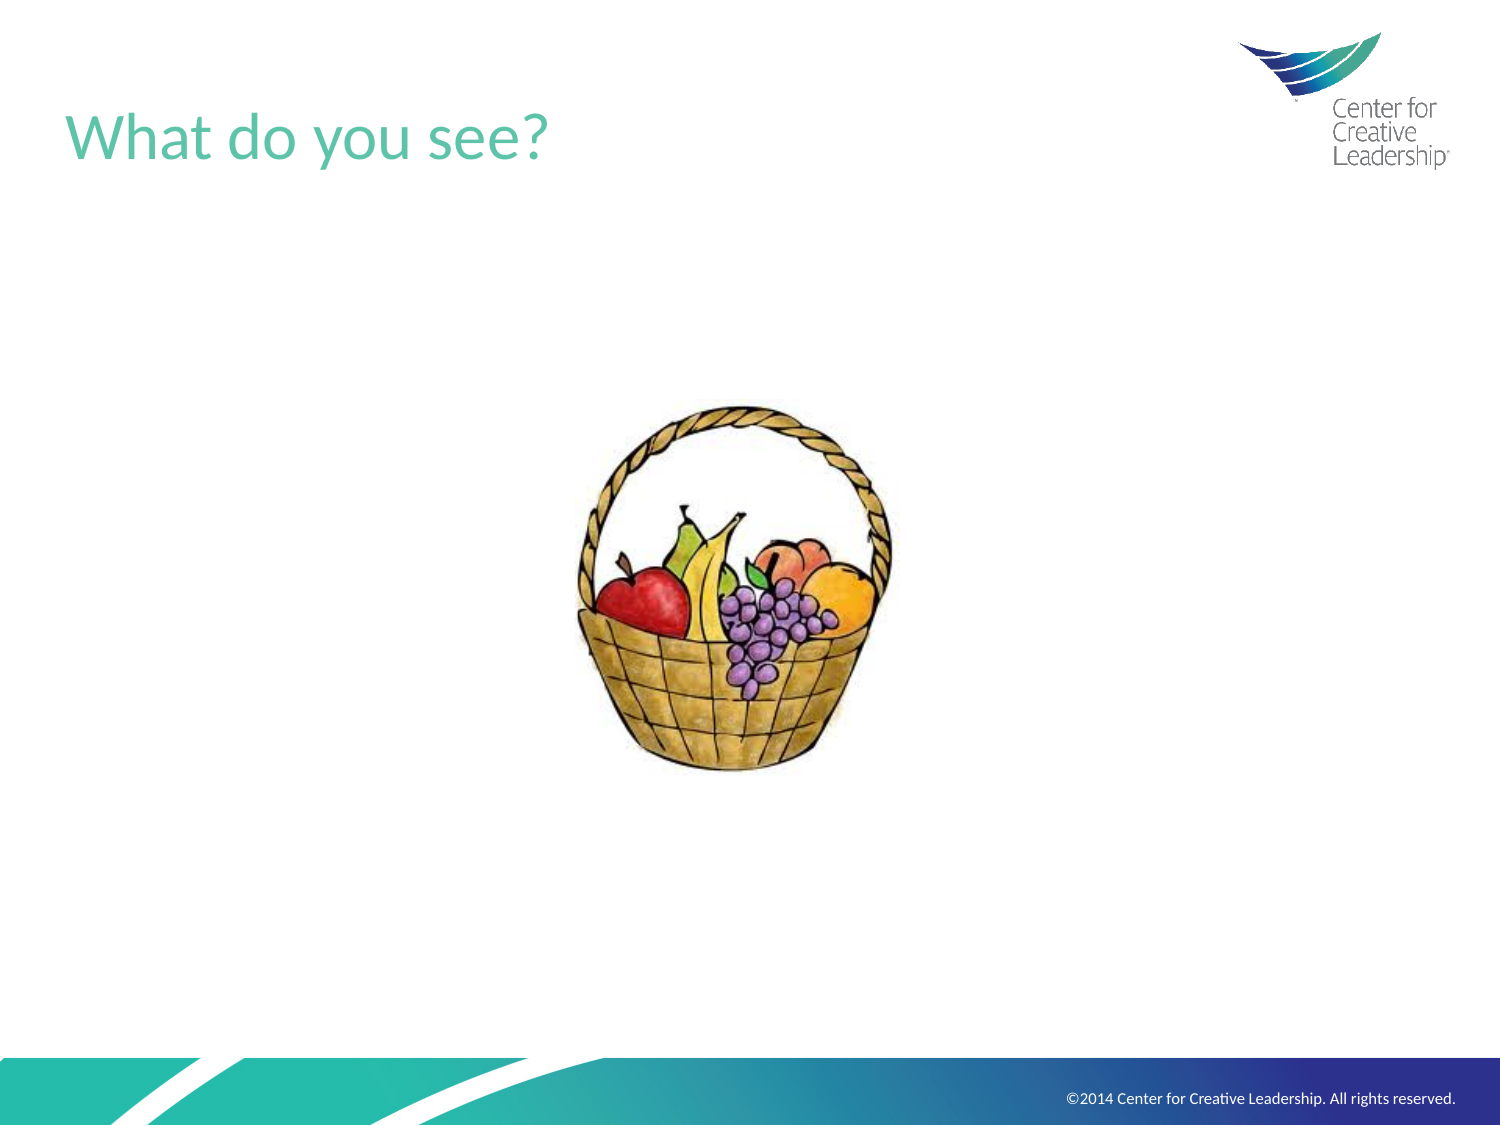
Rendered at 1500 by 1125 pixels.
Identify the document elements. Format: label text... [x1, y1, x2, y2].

title What do you see? [50, 20, 1274, 182]
picture [0, 0, 1500, 1125]
